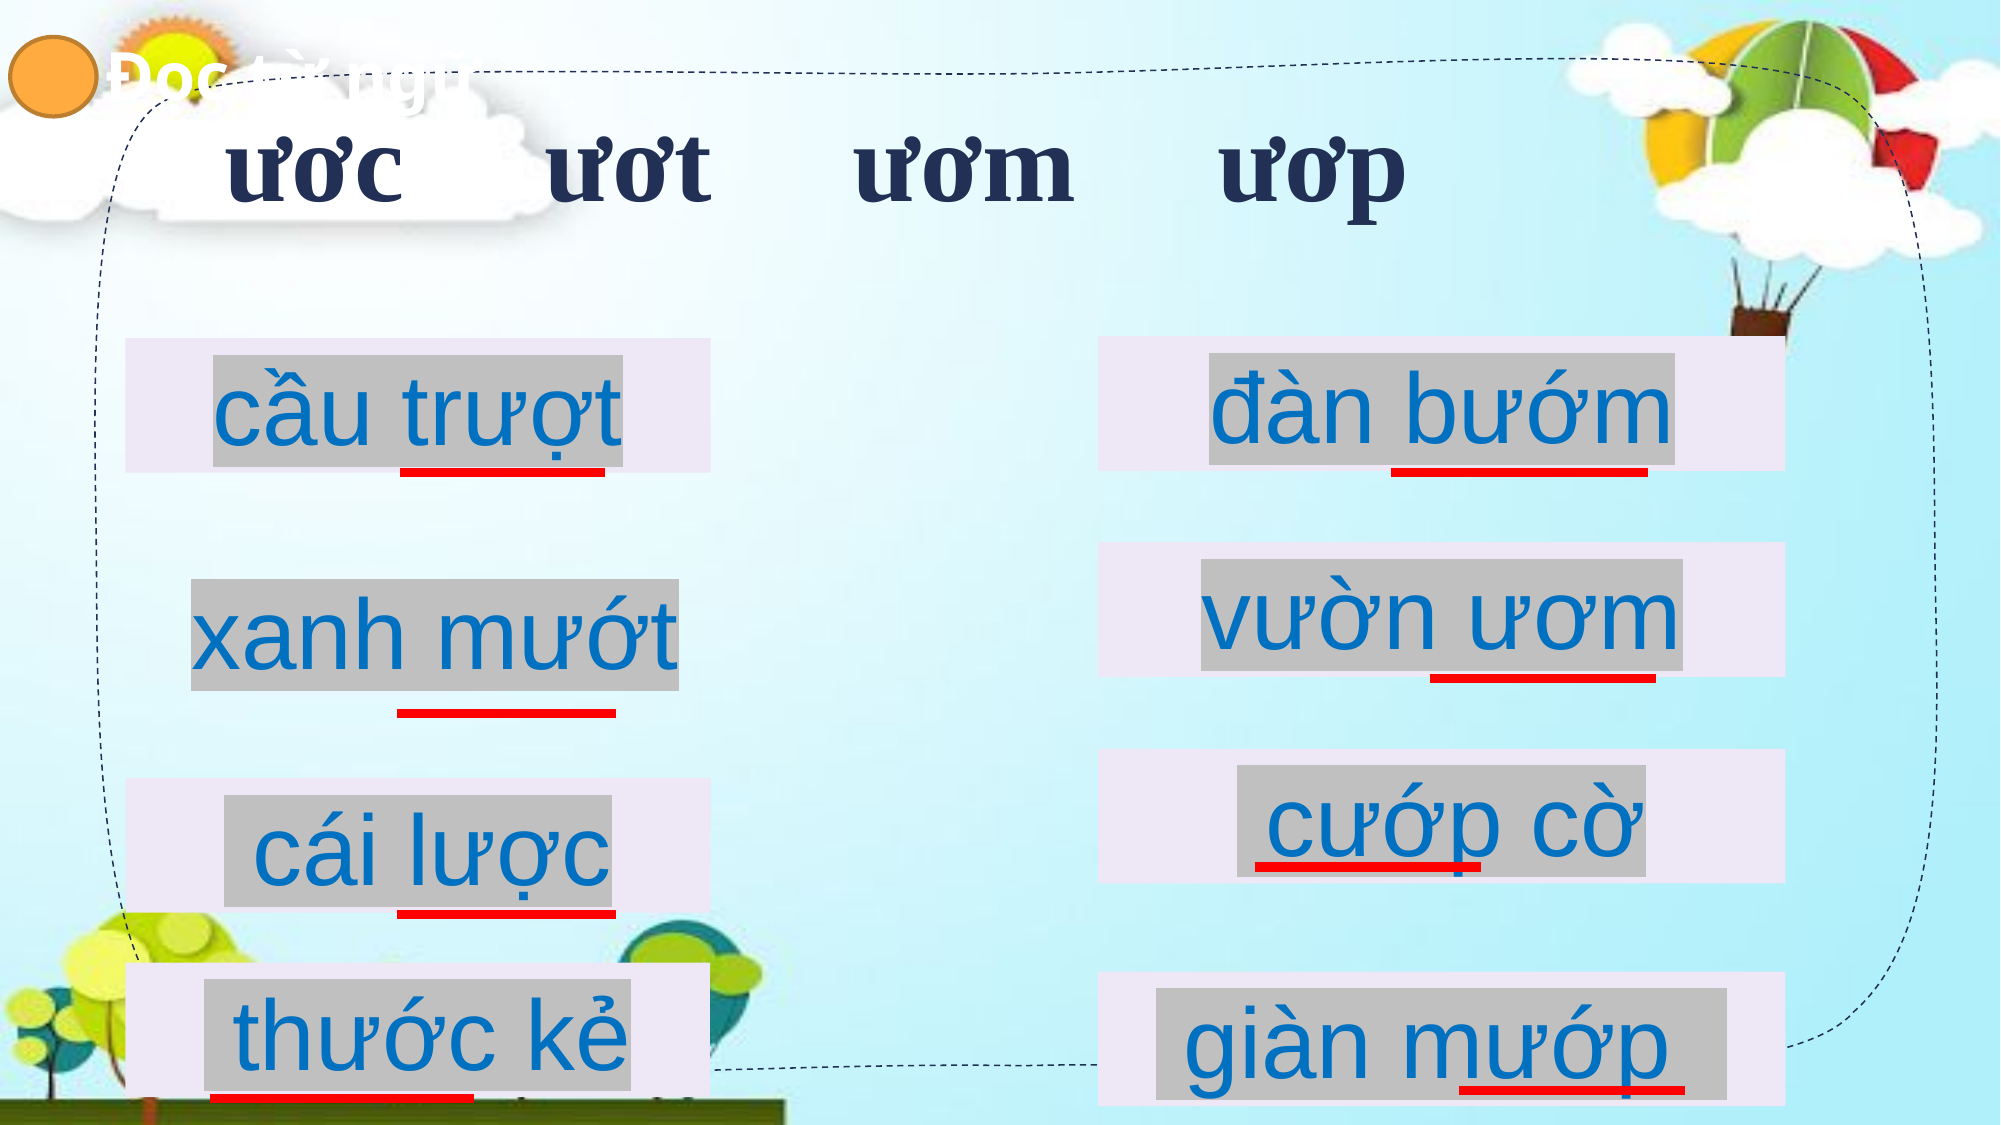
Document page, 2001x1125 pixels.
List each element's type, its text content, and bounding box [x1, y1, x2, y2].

text_box xanh mướt [125, 562, 745, 698]
text_box đàn bướm [1098, 336, 1786, 471]
picture [0, 0, 2001, 1125]
text_box ươc ươt ươm ươp [209, 81, 1711, 231]
text_box thước kẻ [125, 962, 710, 1098]
text_box giàn mướp [1098, 971, 1786, 1107]
text_box cướp cờ [1098, 748, 1786, 884]
text_box vườn ươm [1098, 542, 1786, 677]
text_box Đọc từ ngữ [90, 26, 521, 121]
text_box cầu trượt [125, 338, 711, 473]
text_box [8, 34, 99, 119]
text_box cái lược [125, 777, 711, 913]
